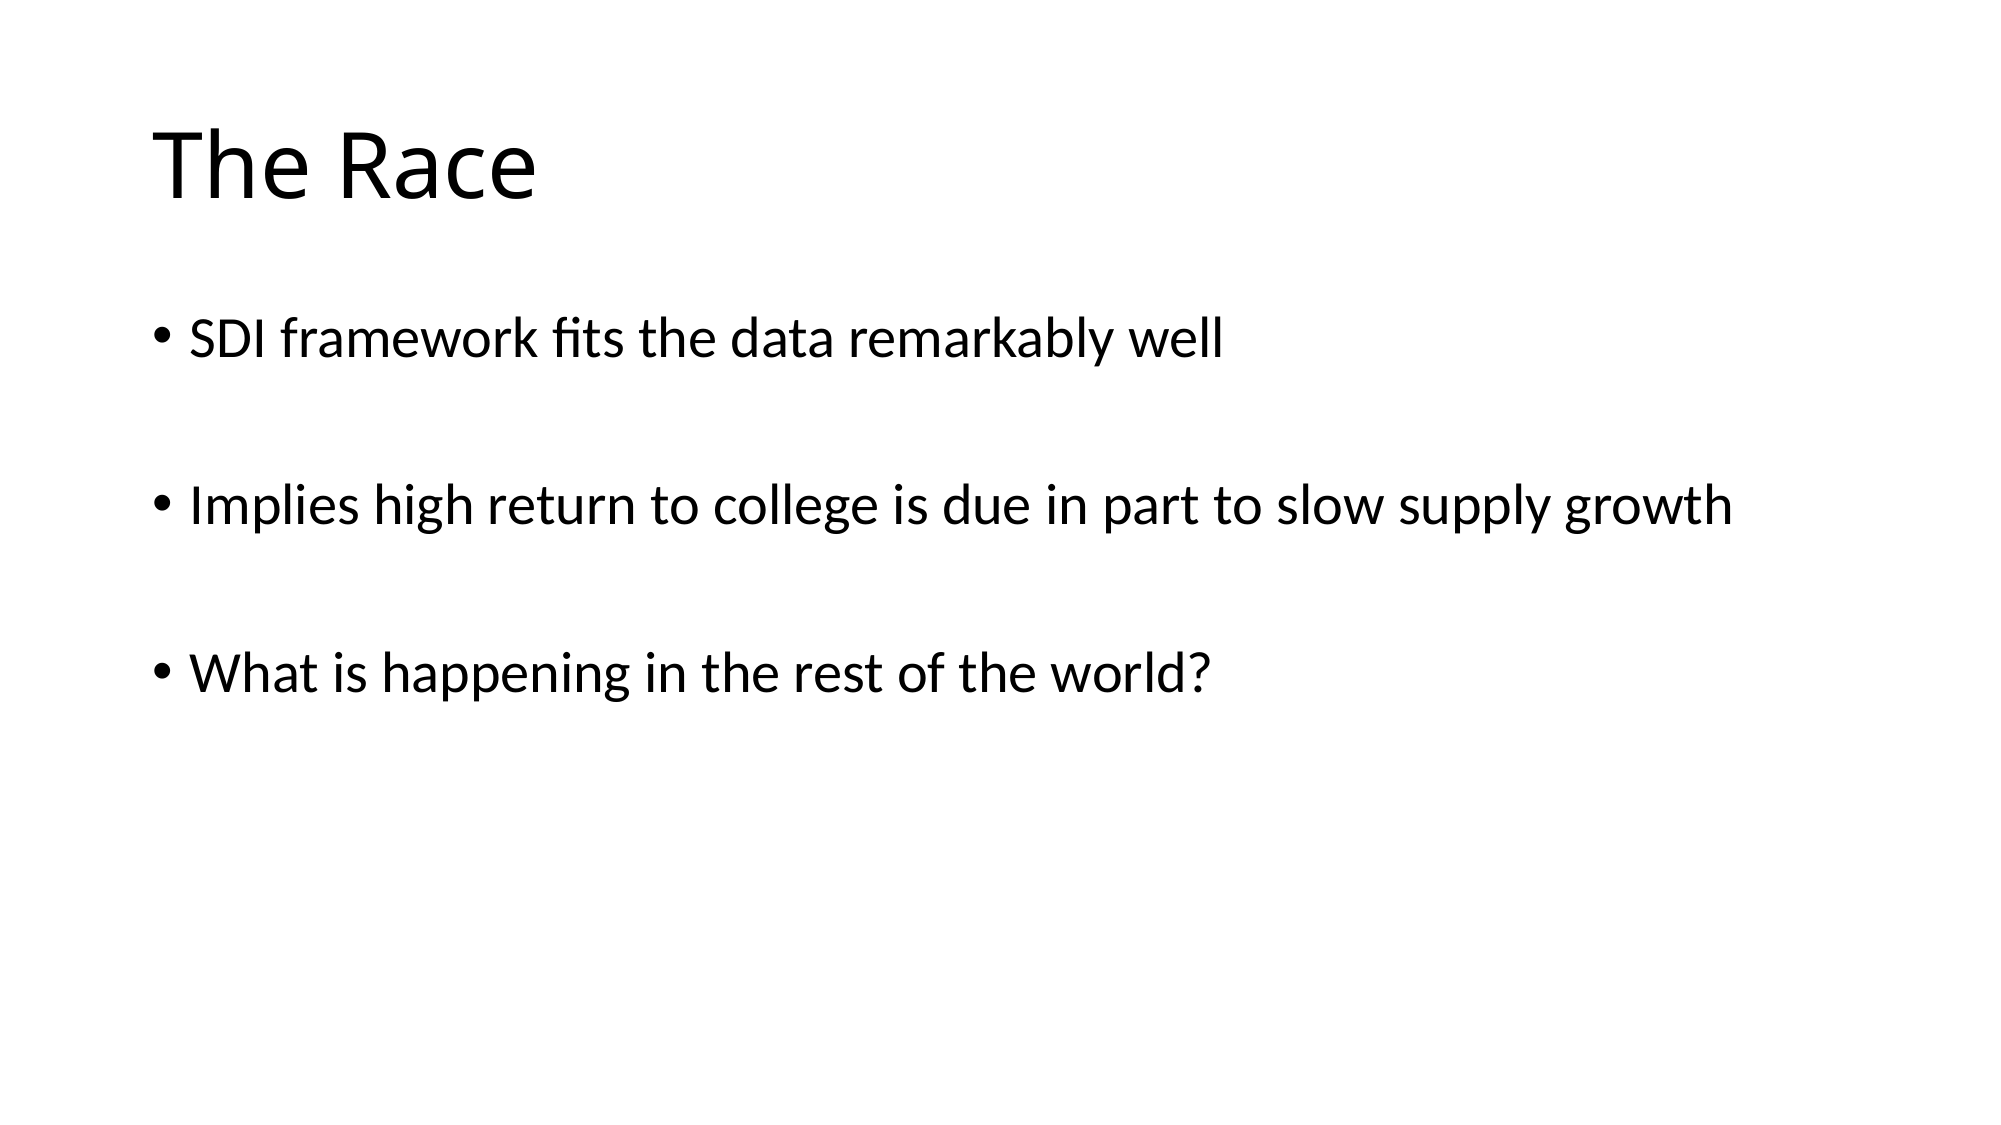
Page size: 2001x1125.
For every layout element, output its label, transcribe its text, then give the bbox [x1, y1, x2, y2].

title The Race [137, 59, 1863, 278]
list SDI framework fits the data remarkably well Implies high return to college is due in part to slow supply growth What is happening in the rest of the world? [137, 299, 1863, 1014]
